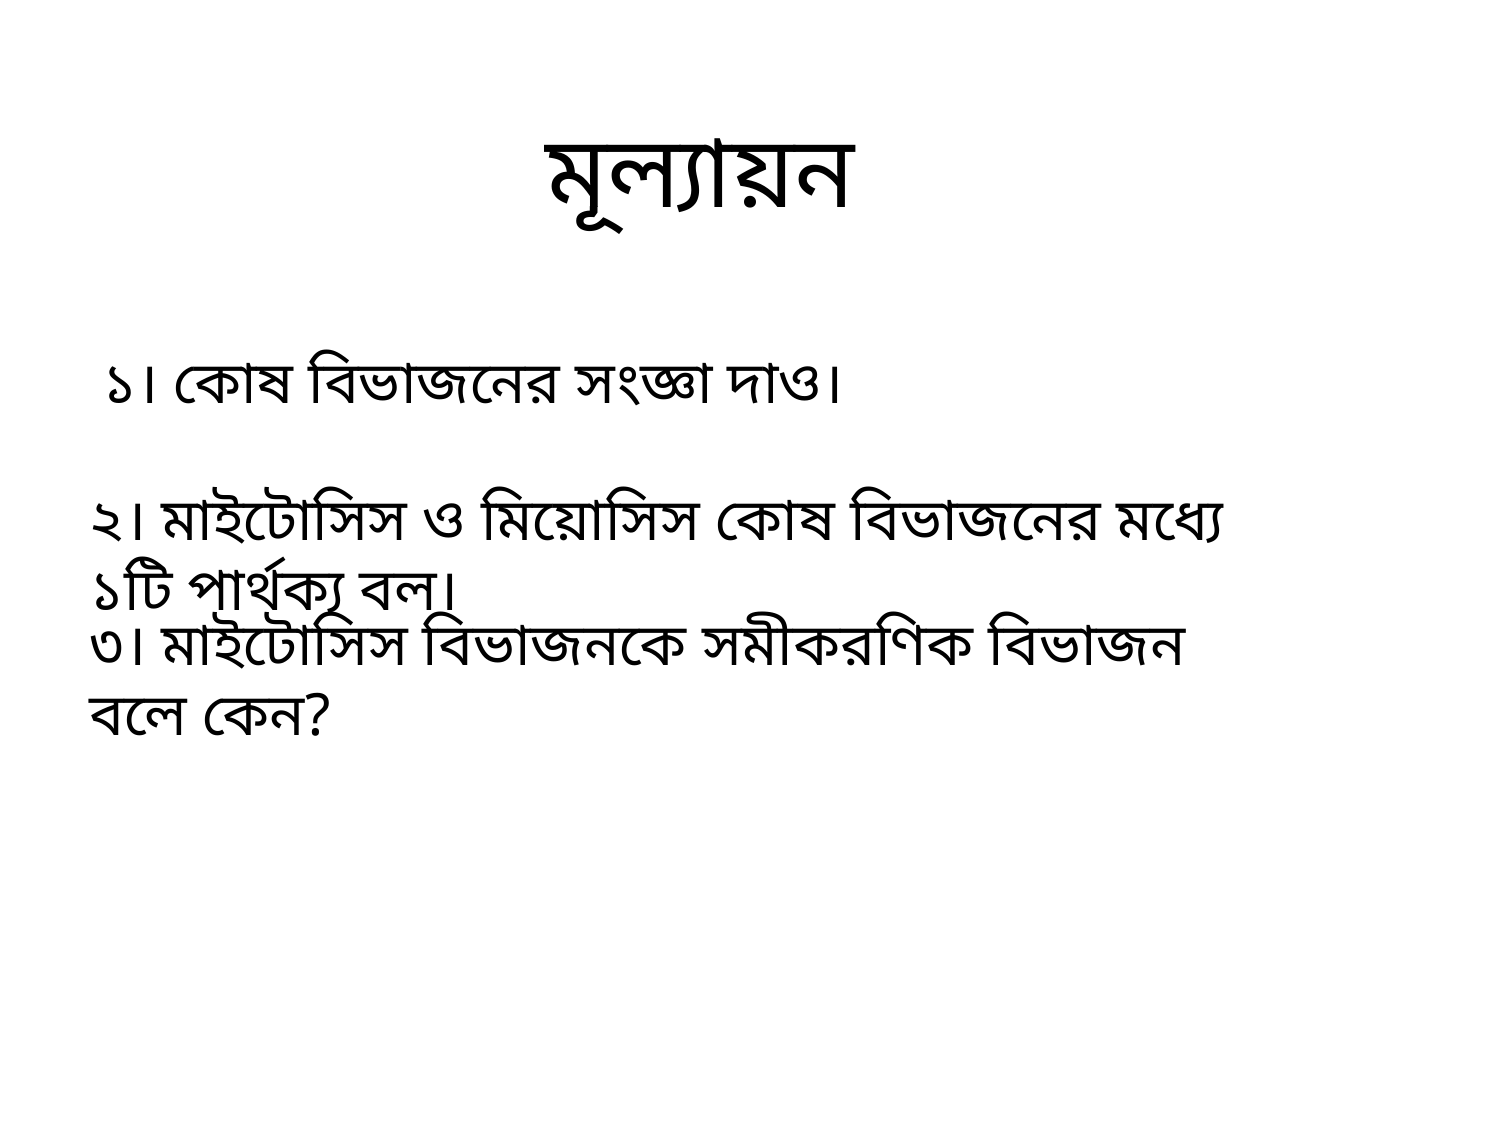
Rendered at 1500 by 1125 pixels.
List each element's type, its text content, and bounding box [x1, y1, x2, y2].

text_box ১। কোষ বিভাজনের সংজ্ঞা দাও। [87, 337, 1113, 423]
text_box ২। মাইটোসিস ও মিয়োসিস কোষ বিভাজনের মধ্যে ১টি পার্থক্য বল। [75, 474, 1313, 630]
text_box ৩। মাইটোসিস বিভাজনকে সমীকরণিক বিভাজন বলে কেন? [74, 599, 1275, 755]
text_box মূল্যায়ন [350, 99, 1050, 235]
